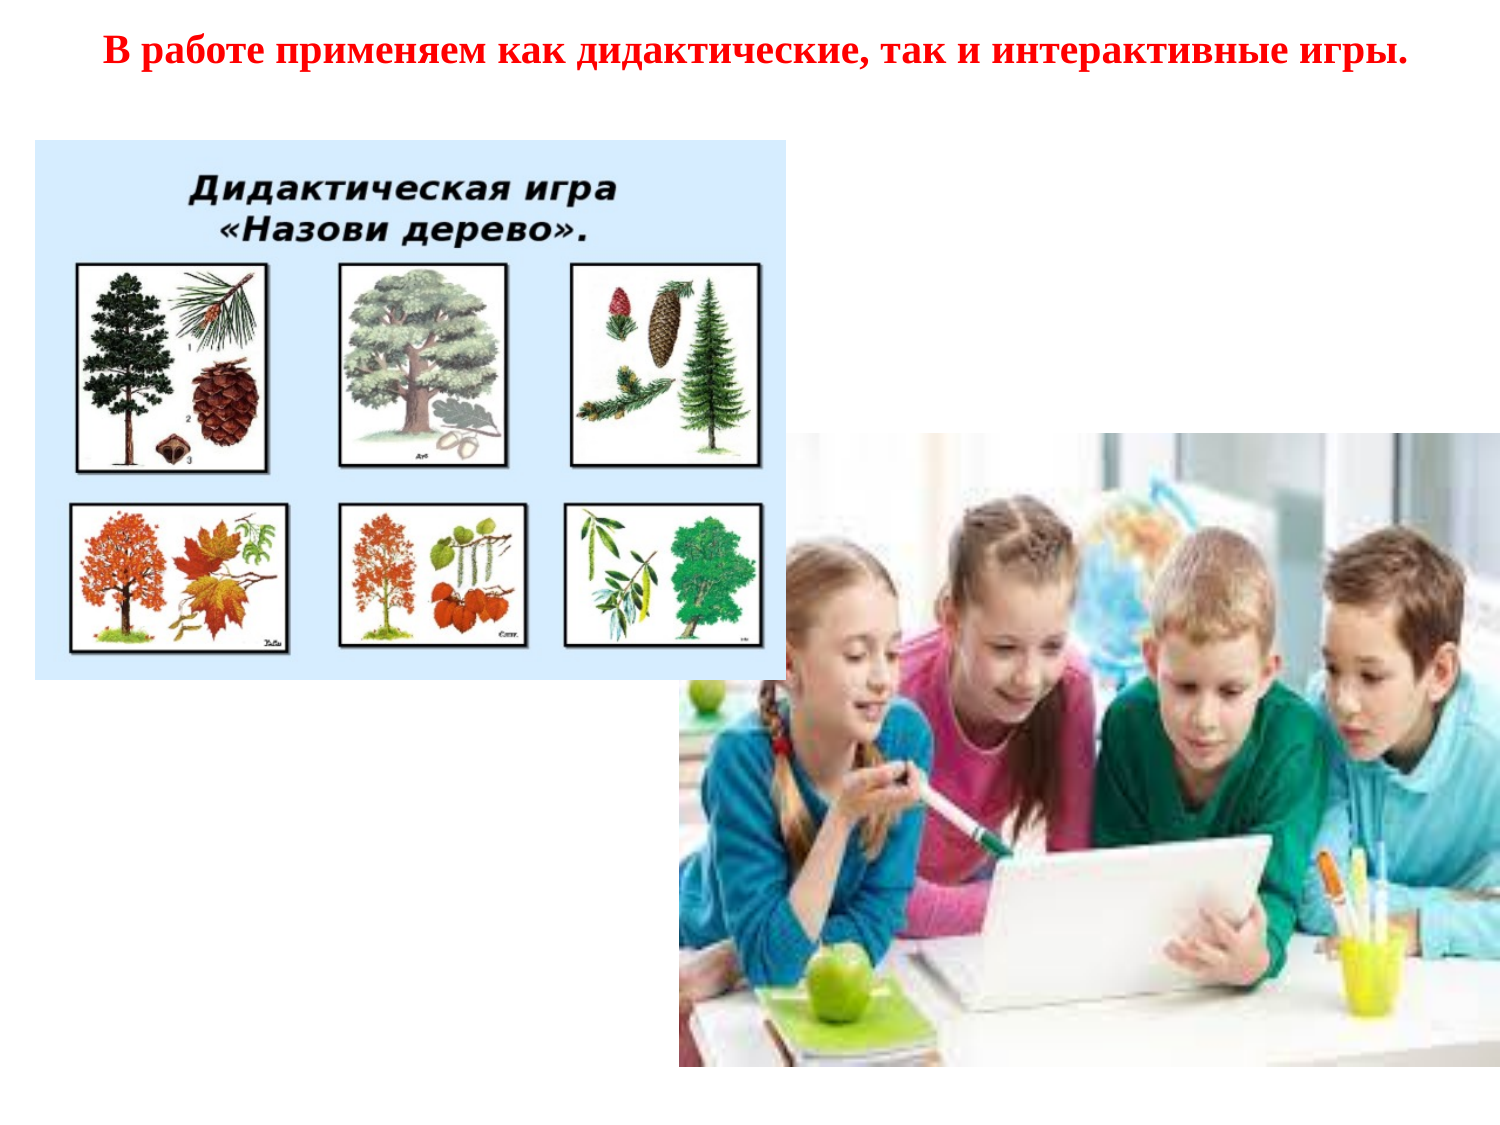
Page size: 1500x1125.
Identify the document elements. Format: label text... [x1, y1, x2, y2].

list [679, 433, 1500, 1067]
title В работе применяем как дидактические, так и интерактивные игры. [35, 0, 1477, 94]
picture [34, 140, 786, 680]
